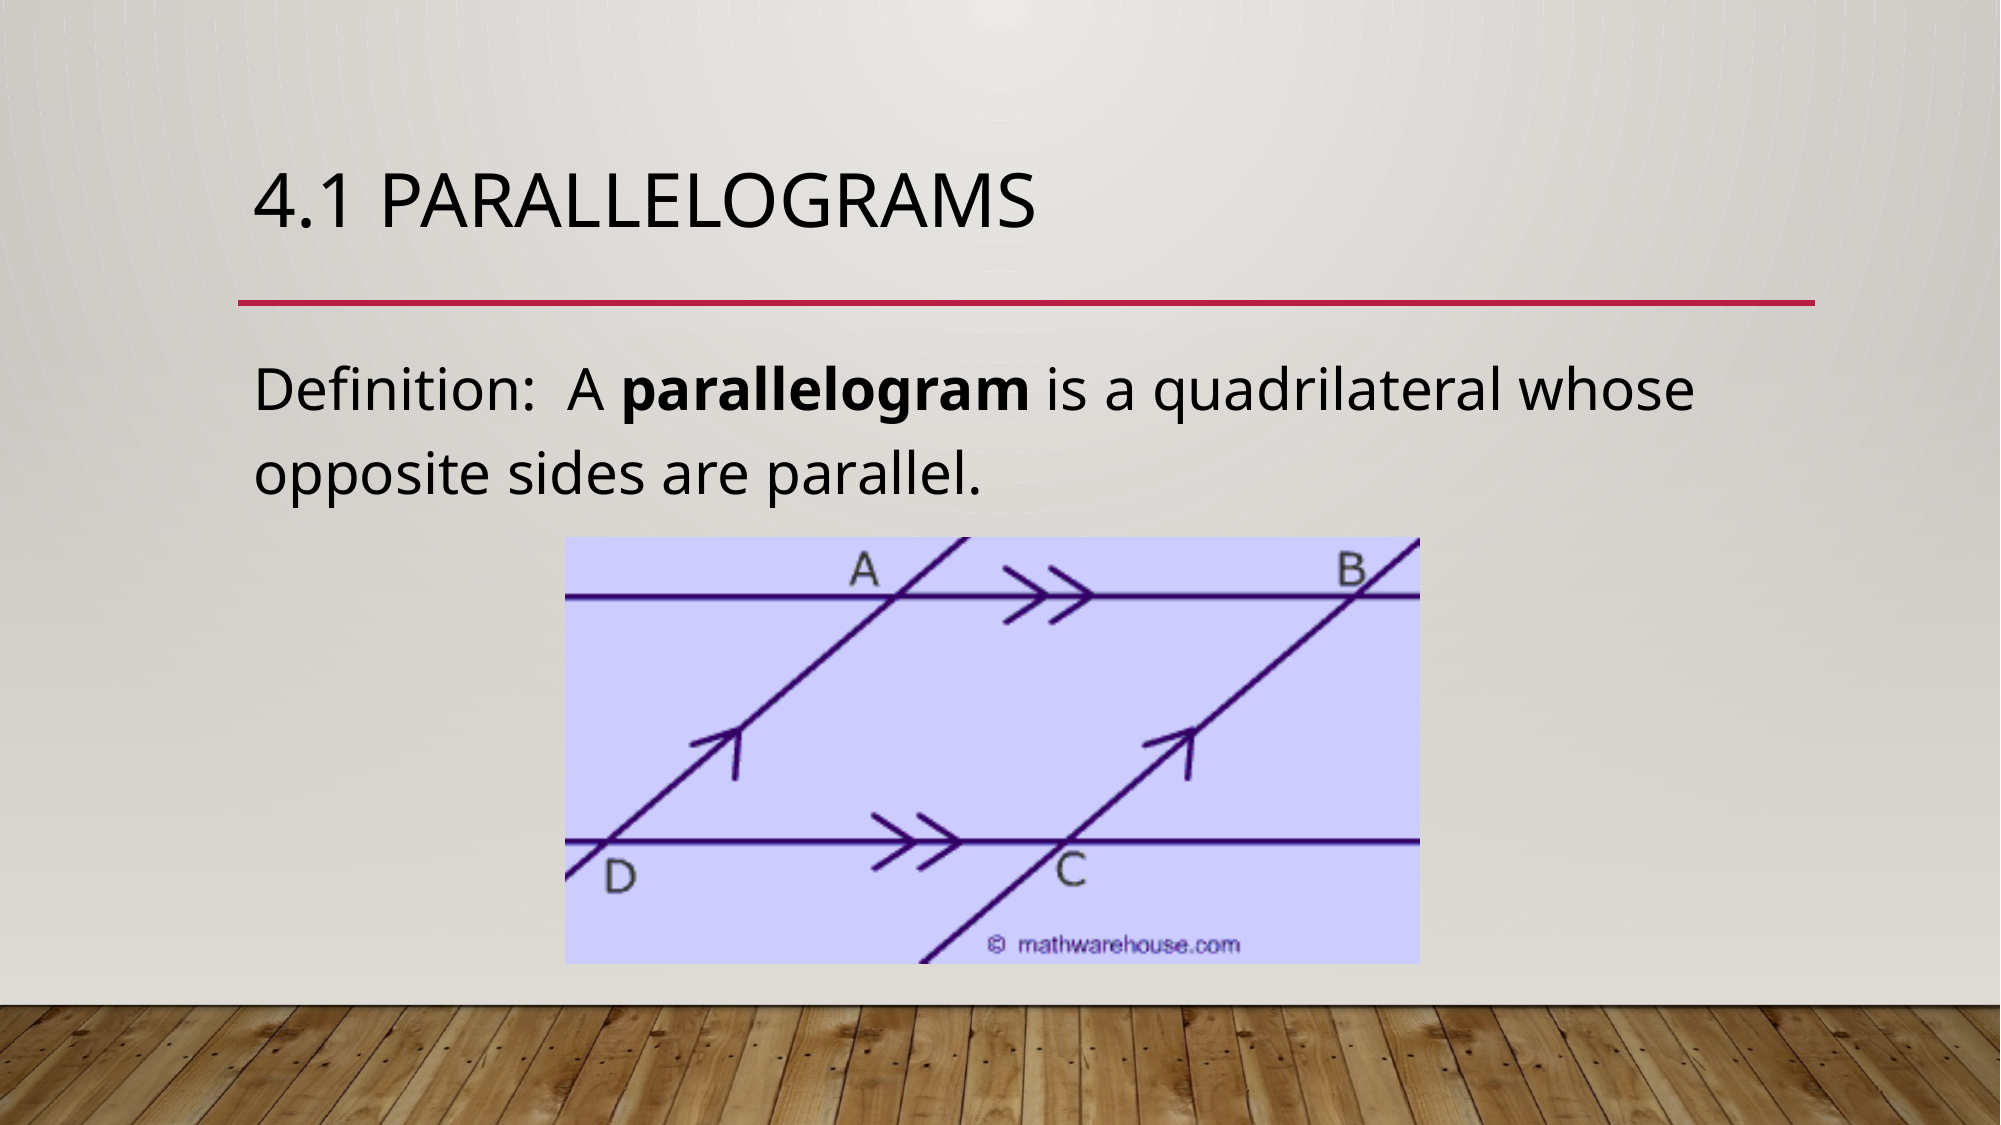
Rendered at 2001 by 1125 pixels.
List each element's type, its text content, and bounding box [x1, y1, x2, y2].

list Definition: A parallelogram is a quadrilateral whose opposite sides are parallel. [238, 330, 1814, 531]
picture [565, 537, 1420, 964]
picture [0, 1005, 2000, 1125]
title 4.1 Parallelograms [238, 155, 1814, 266]
